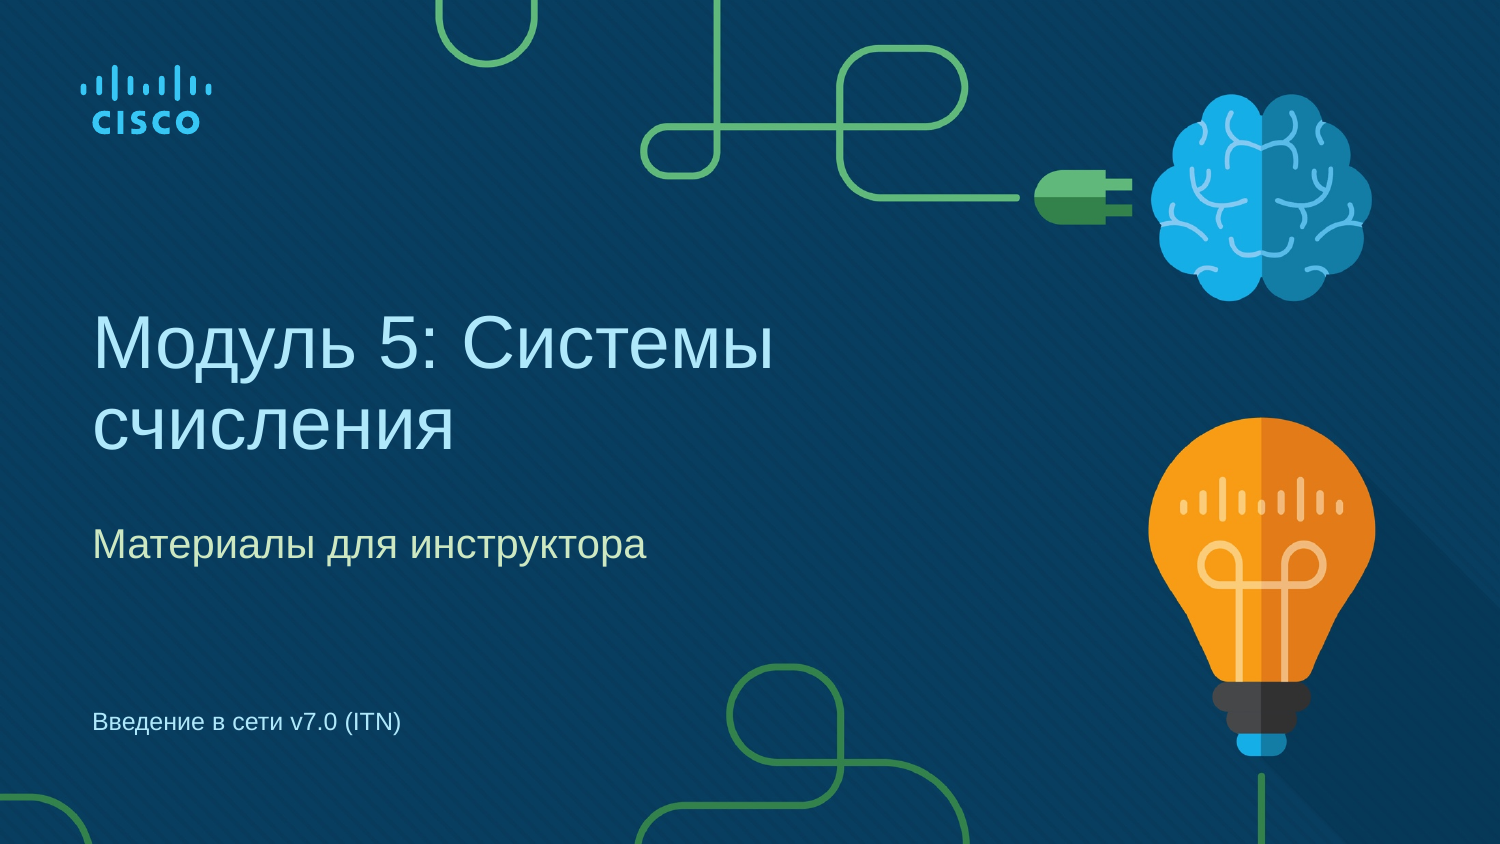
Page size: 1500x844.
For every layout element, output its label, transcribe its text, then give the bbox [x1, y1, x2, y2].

picture [0, 0, 1500, 844]
title Модуль 5: Системы счисления [77, 200, 1153, 474]
subtitle Введение в сети v7.0 (ITN) [77, 624, 466, 773]
list Материалы для инструктора [77, 513, 1049, 563]
